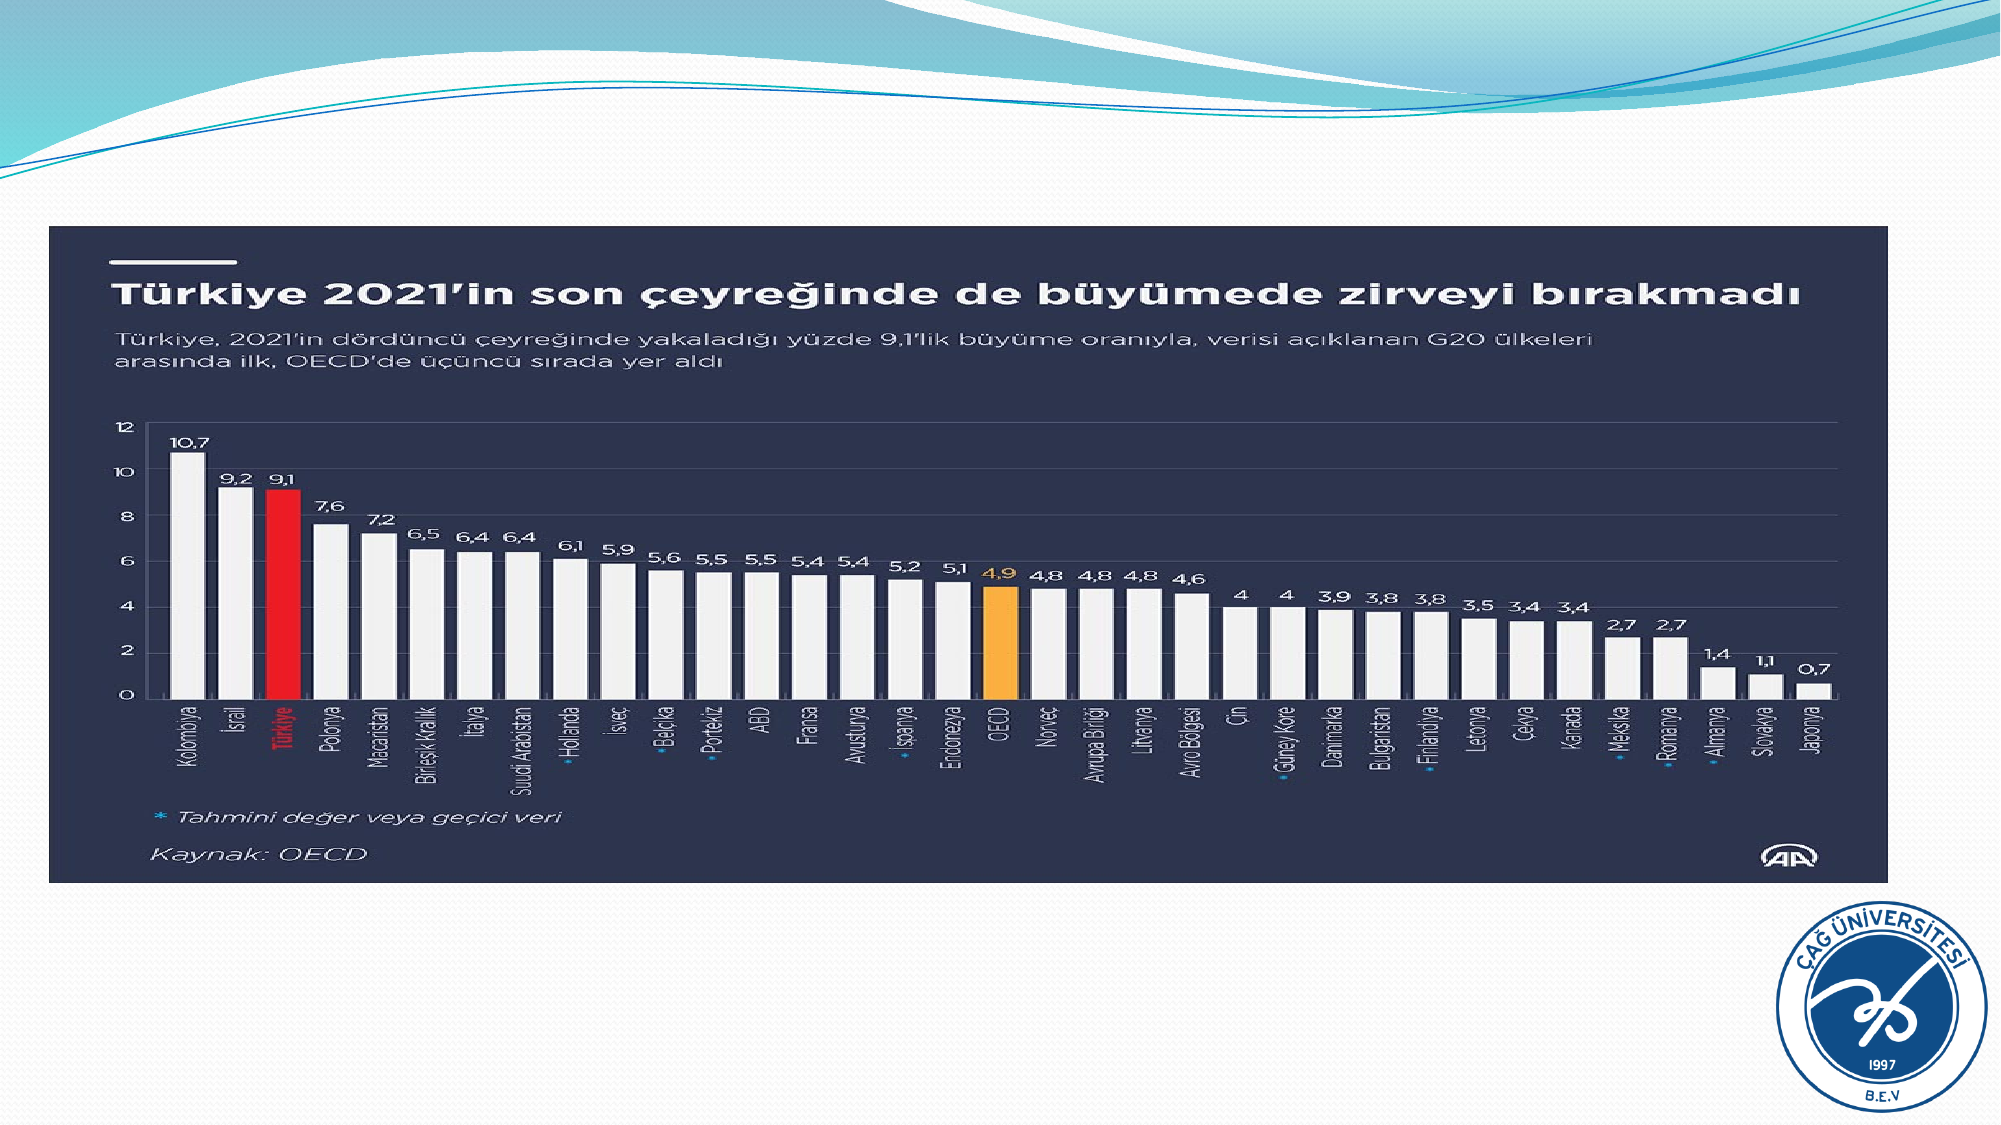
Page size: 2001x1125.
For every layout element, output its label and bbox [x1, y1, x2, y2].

list [48, 225, 1888, 883]
picture [1763, 888, 2000, 1125]
